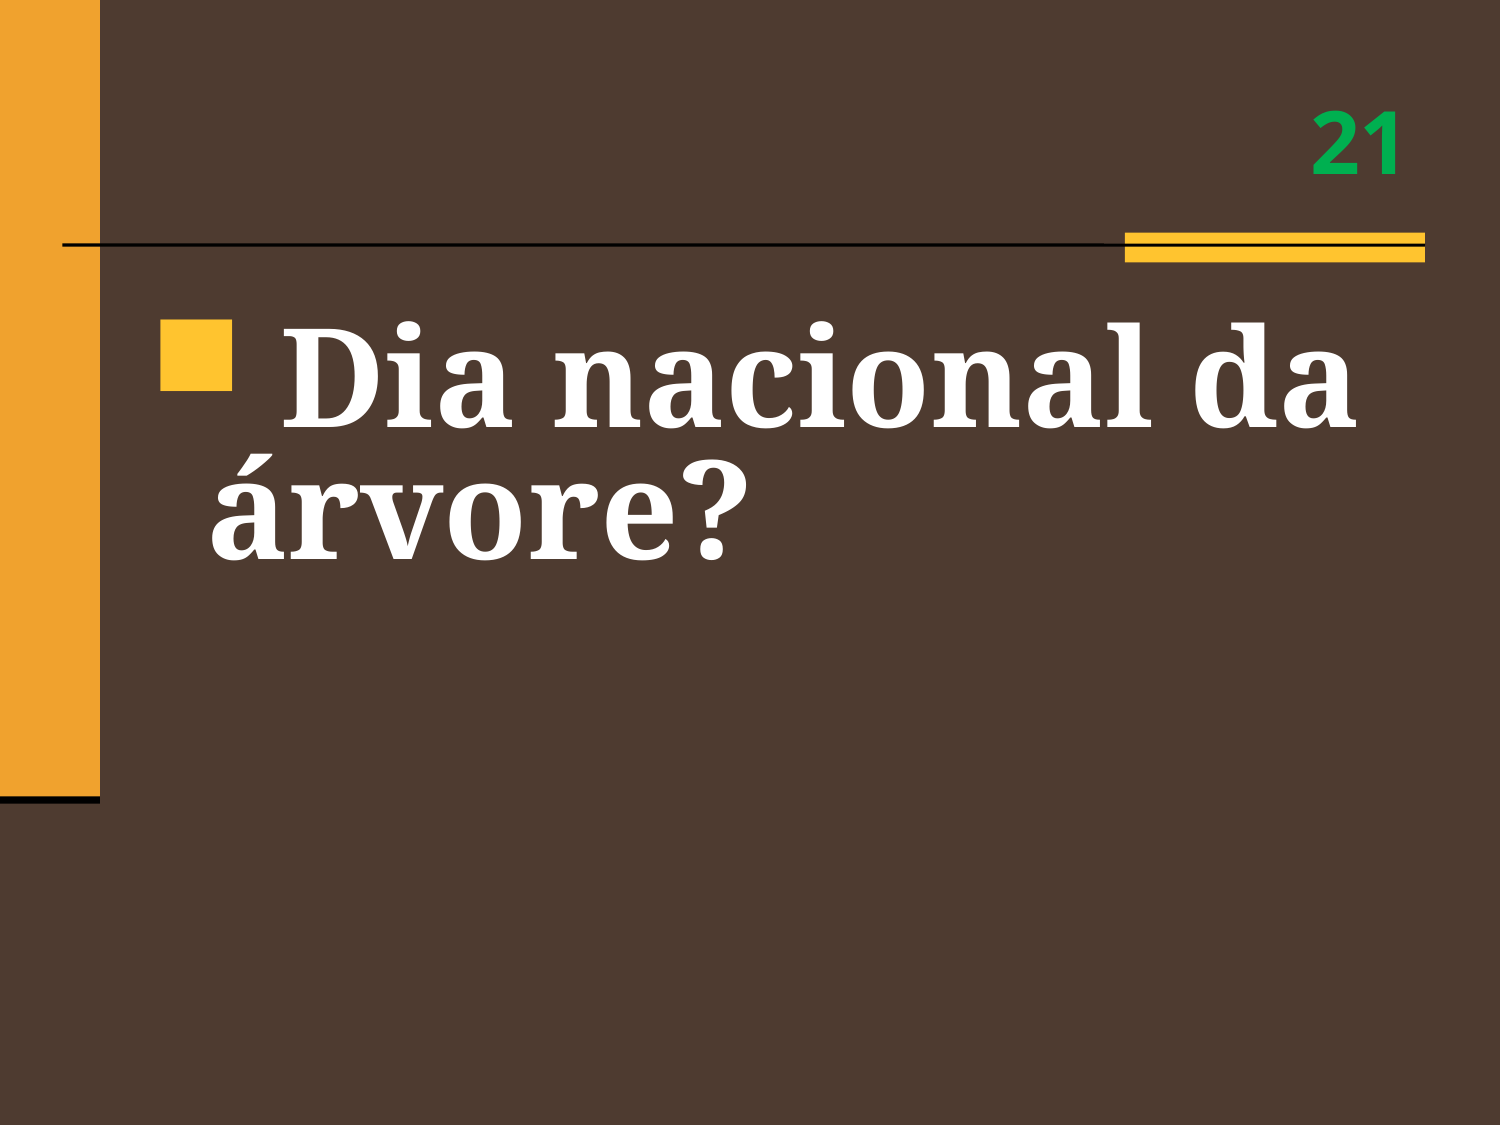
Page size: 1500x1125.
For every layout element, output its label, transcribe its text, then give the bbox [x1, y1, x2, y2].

text_box Dia nacional da árvore? [135, 314, 1459, 1106]
title 21 [150, 45, 1425, 234]
